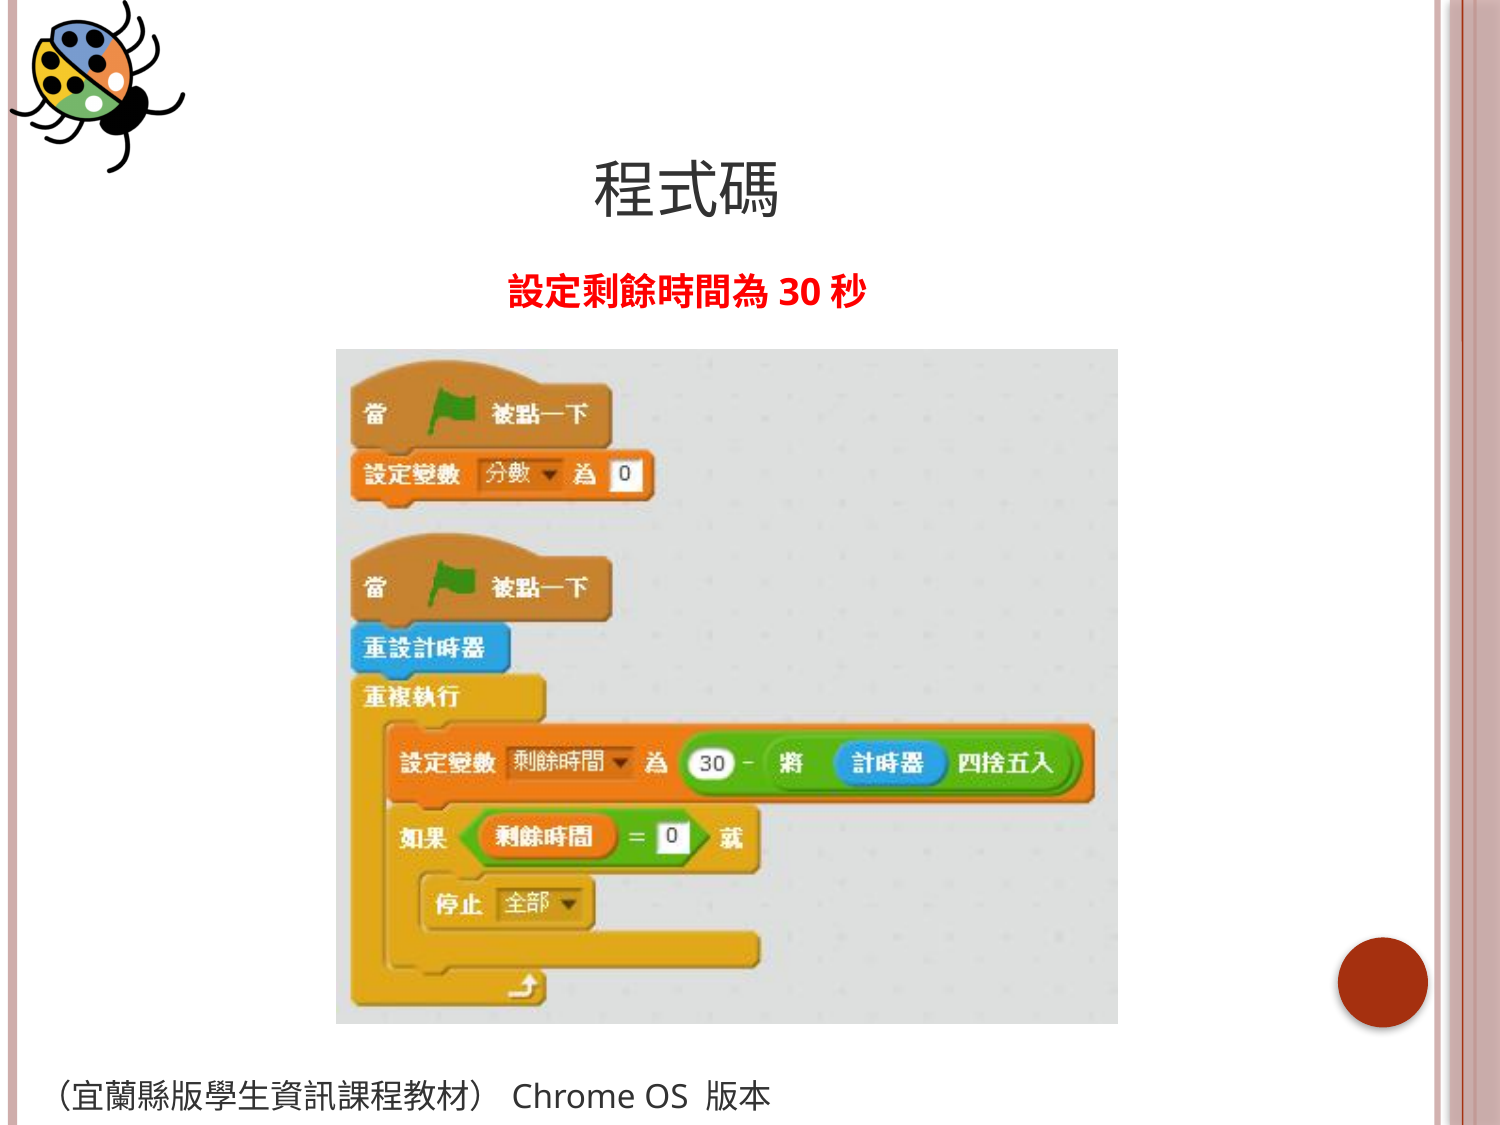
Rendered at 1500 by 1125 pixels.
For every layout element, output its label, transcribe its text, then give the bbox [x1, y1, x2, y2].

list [336, 349, 1118, 1024]
picture [0, 0, 169, 176]
text_box 設定剩餘時間為30秒 [380, 260, 995, 321]
title 程式碼 [75, 45, 1300, 233]
footer （宜蘭縣版學生資訊課程教材）Chrome OS 版本 [23, 1065, 809, 1125]
